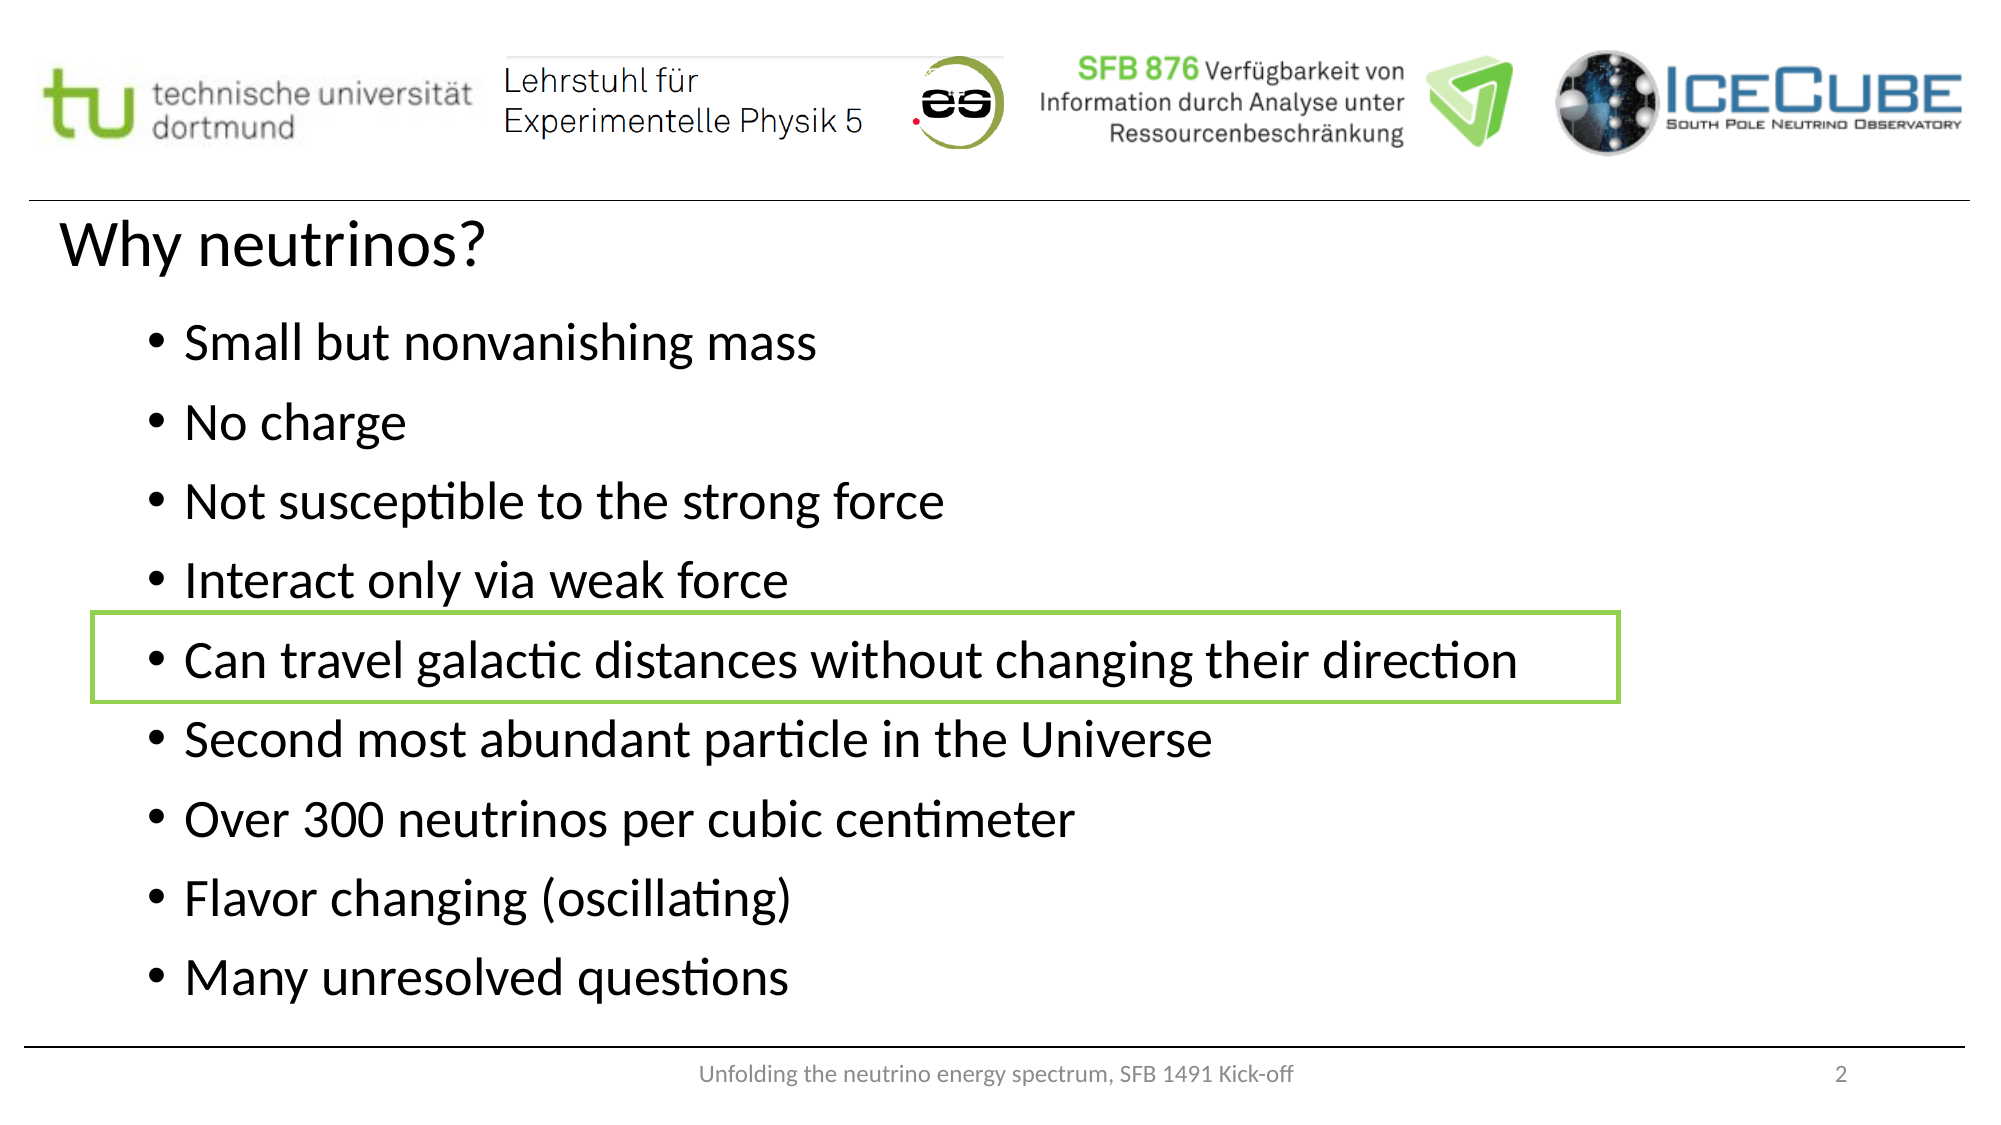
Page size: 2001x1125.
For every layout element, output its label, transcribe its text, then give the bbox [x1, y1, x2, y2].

slide_number 2 [1412, 1042, 1863, 1046]
picture [1027, 38, 1525, 167]
picture [1533, 26, 1985, 181]
picture [506, 56, 1004, 149]
text_box Why neutrinos? [44, 201, 755, 339]
footer Unfolding the neutrino energy spectrum, SFB 1491 Kick-off [662, 1042, 1338, 1046]
list Small but nonvanishing mass No charge Not susceptible to the strong force Interact only via weak force Can travel galactic distances without changing their direction Second most abundant particle in the Universe Over 300 neutrinos per cubic centimeter Flavor changing (oscillating) Many unresolved questions [132, 306, 1858, 1021]
text_box [91, 611, 1620, 703]
footer Unfolding the neutrino energy spectrum, SFB 1491 Kick-off [662, 1048, 1338, 1103]
picture [34, 60, 486, 147]
slide_number 2 [1412, 1048, 1863, 1103]
